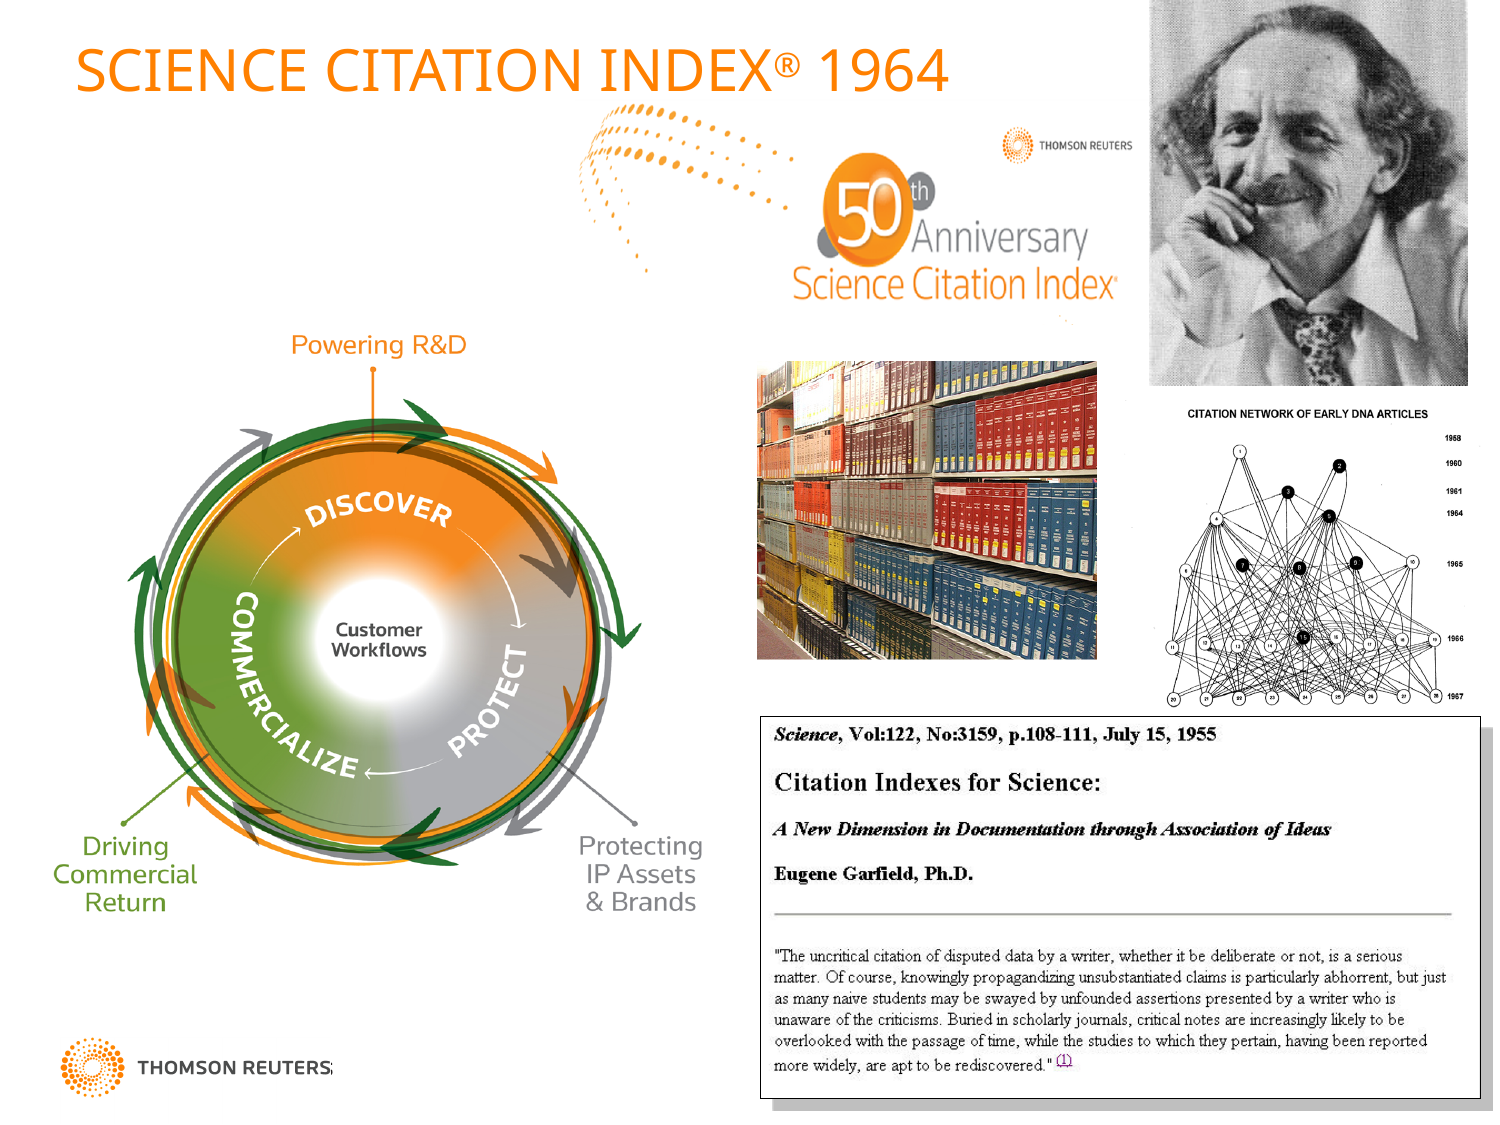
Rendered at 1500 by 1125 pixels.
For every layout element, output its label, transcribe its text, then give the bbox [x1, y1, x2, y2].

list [1149, 0, 1468, 386]
picture [60, 1037, 333, 1125]
picture [759, 715, 1480, 1098]
title SCIENCE CITATION INDEX® 1964 [74, 0, 1147, 105]
picture [1115, 396, 1500, 712]
picture [0, 99, 1149, 1000]
